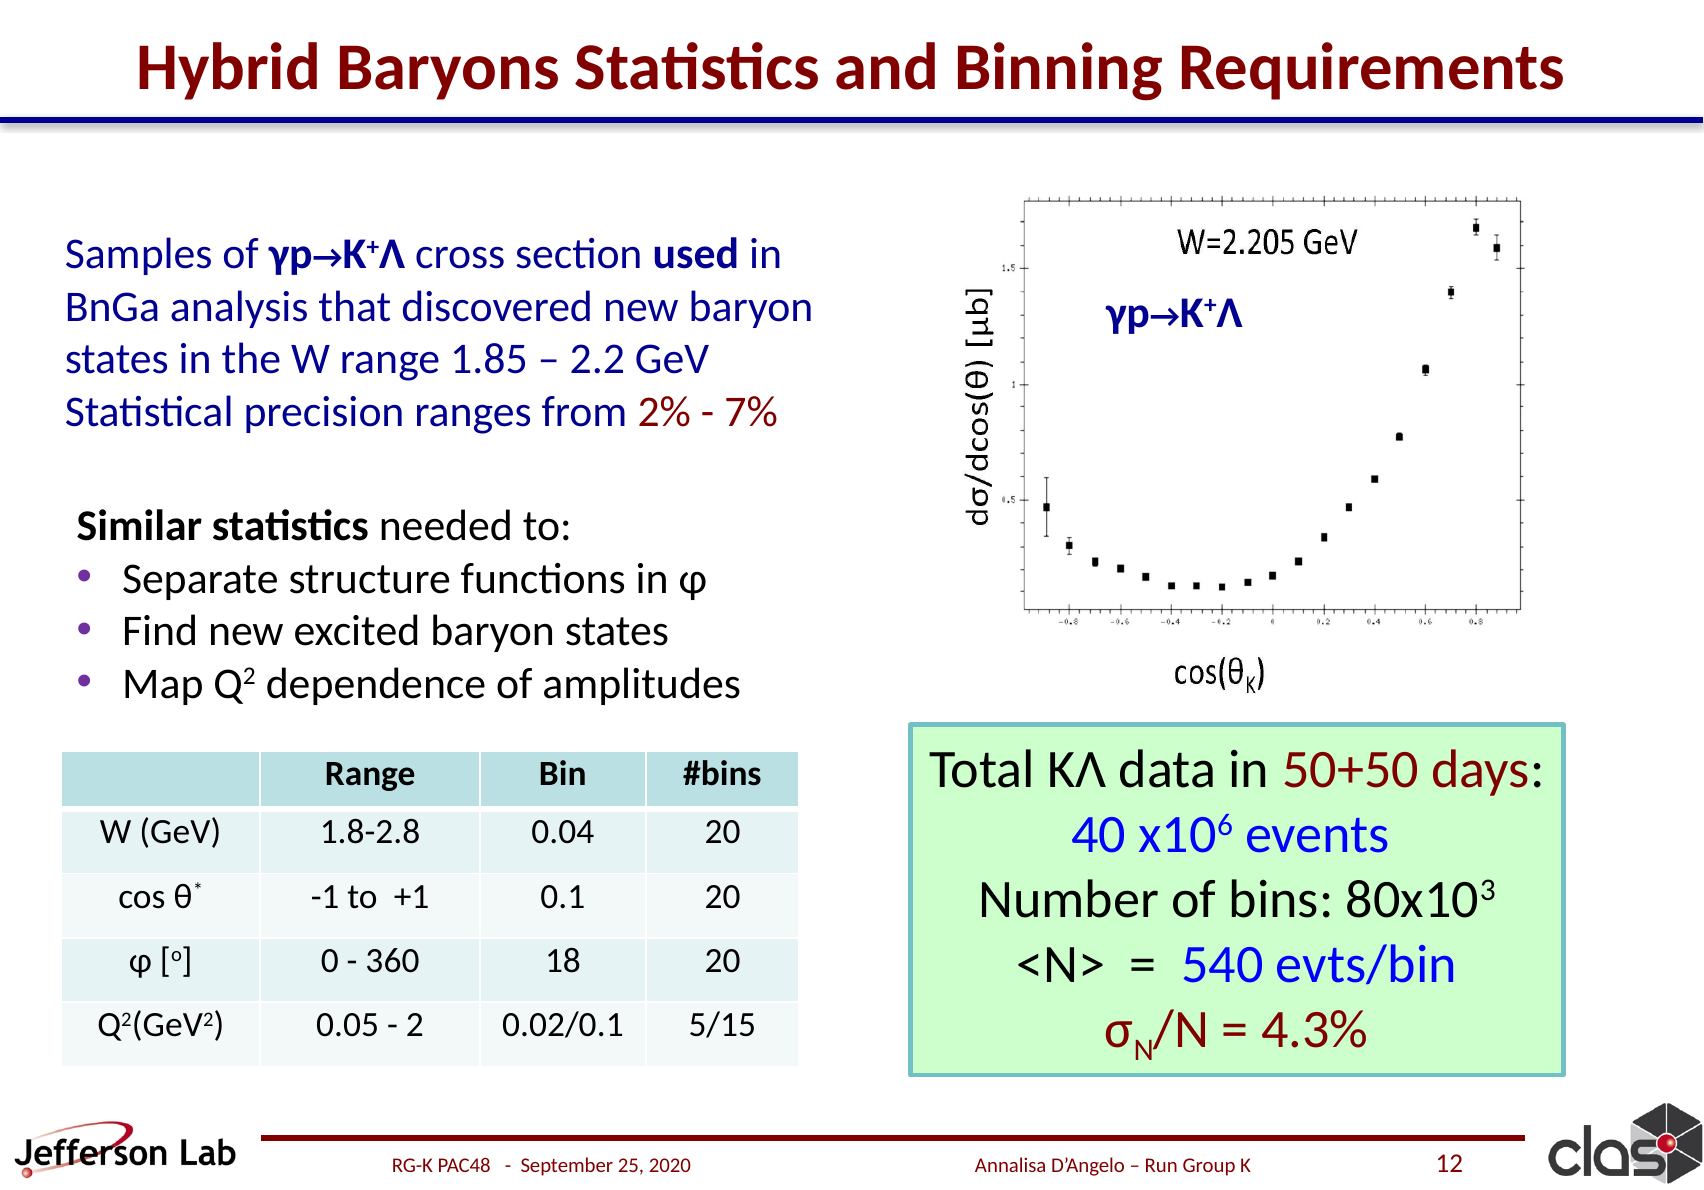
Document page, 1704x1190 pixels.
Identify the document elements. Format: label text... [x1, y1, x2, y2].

text_box Similar statistics needed to: Separate structure functions in φ Find new excited baryon states Map Q2 dependence of amplitudes [60, 488, 758, 716]
slide_number 12 [1394, 1138, 1478, 1188]
text_box Hybrid Baryons Statistics and Binning Requirements [24, 0, 1679, 114]
table_cell 0.05 - 2 [261, 1003, 479, 1066]
picture [0, 1112, 246, 1190]
table_header Bin [481, 752, 645, 806]
text_box Total KΛ data in 50+50 days: 40 x106 events Number of bins: 80x103 <N> = 540 evts/bin σN/N = 4.3% [910, 724, 1564, 1076]
table_cell 1.8-2.8 [261, 812, 479, 873]
table_cell 18 [481, 939, 645, 1001]
table_header #bins [647, 752, 798, 806]
table_cell φ [o] [62, 939, 259, 1001]
table_cell W (GeV) [62, 812, 259, 873]
table_cell 20 [647, 874, 798, 937]
table_cell 5/15 [647, 1003, 798, 1066]
table_header Range [261, 752, 479, 806]
table_header [62, 752, 259, 806]
table_cell 0.1 [481, 874, 645, 937]
table_cell 20 [647, 939, 798, 1001]
table_cell 0 - 360 [261, 939, 479, 1001]
table_cell 0.04 [481, 812, 645, 873]
table_cell 20 [647, 812, 798, 873]
text_box Samples of γp→K+Λ cross section used in BnGa analysis that discovered new baryon states in the W range 1.85 – 2.2 GeV Statistical precision ranges from 2% - 7% [48, 216, 899, 444]
table_cell -1 to +1 [261, 874, 479, 937]
table_cell Q2(GeV2) [62, 1003, 259, 1066]
table_cell cos θ* [62, 874, 259, 937]
footer RG-K PAC48 - September 25, 2020 Annalisa D’Angelo – Run Group K [272, 1138, 1372, 1190]
picture [1548, 1101, 1704, 1185]
picture [945, 181, 1537, 697]
table_cell 0.02/0.1 [481, 1003, 645, 1066]
